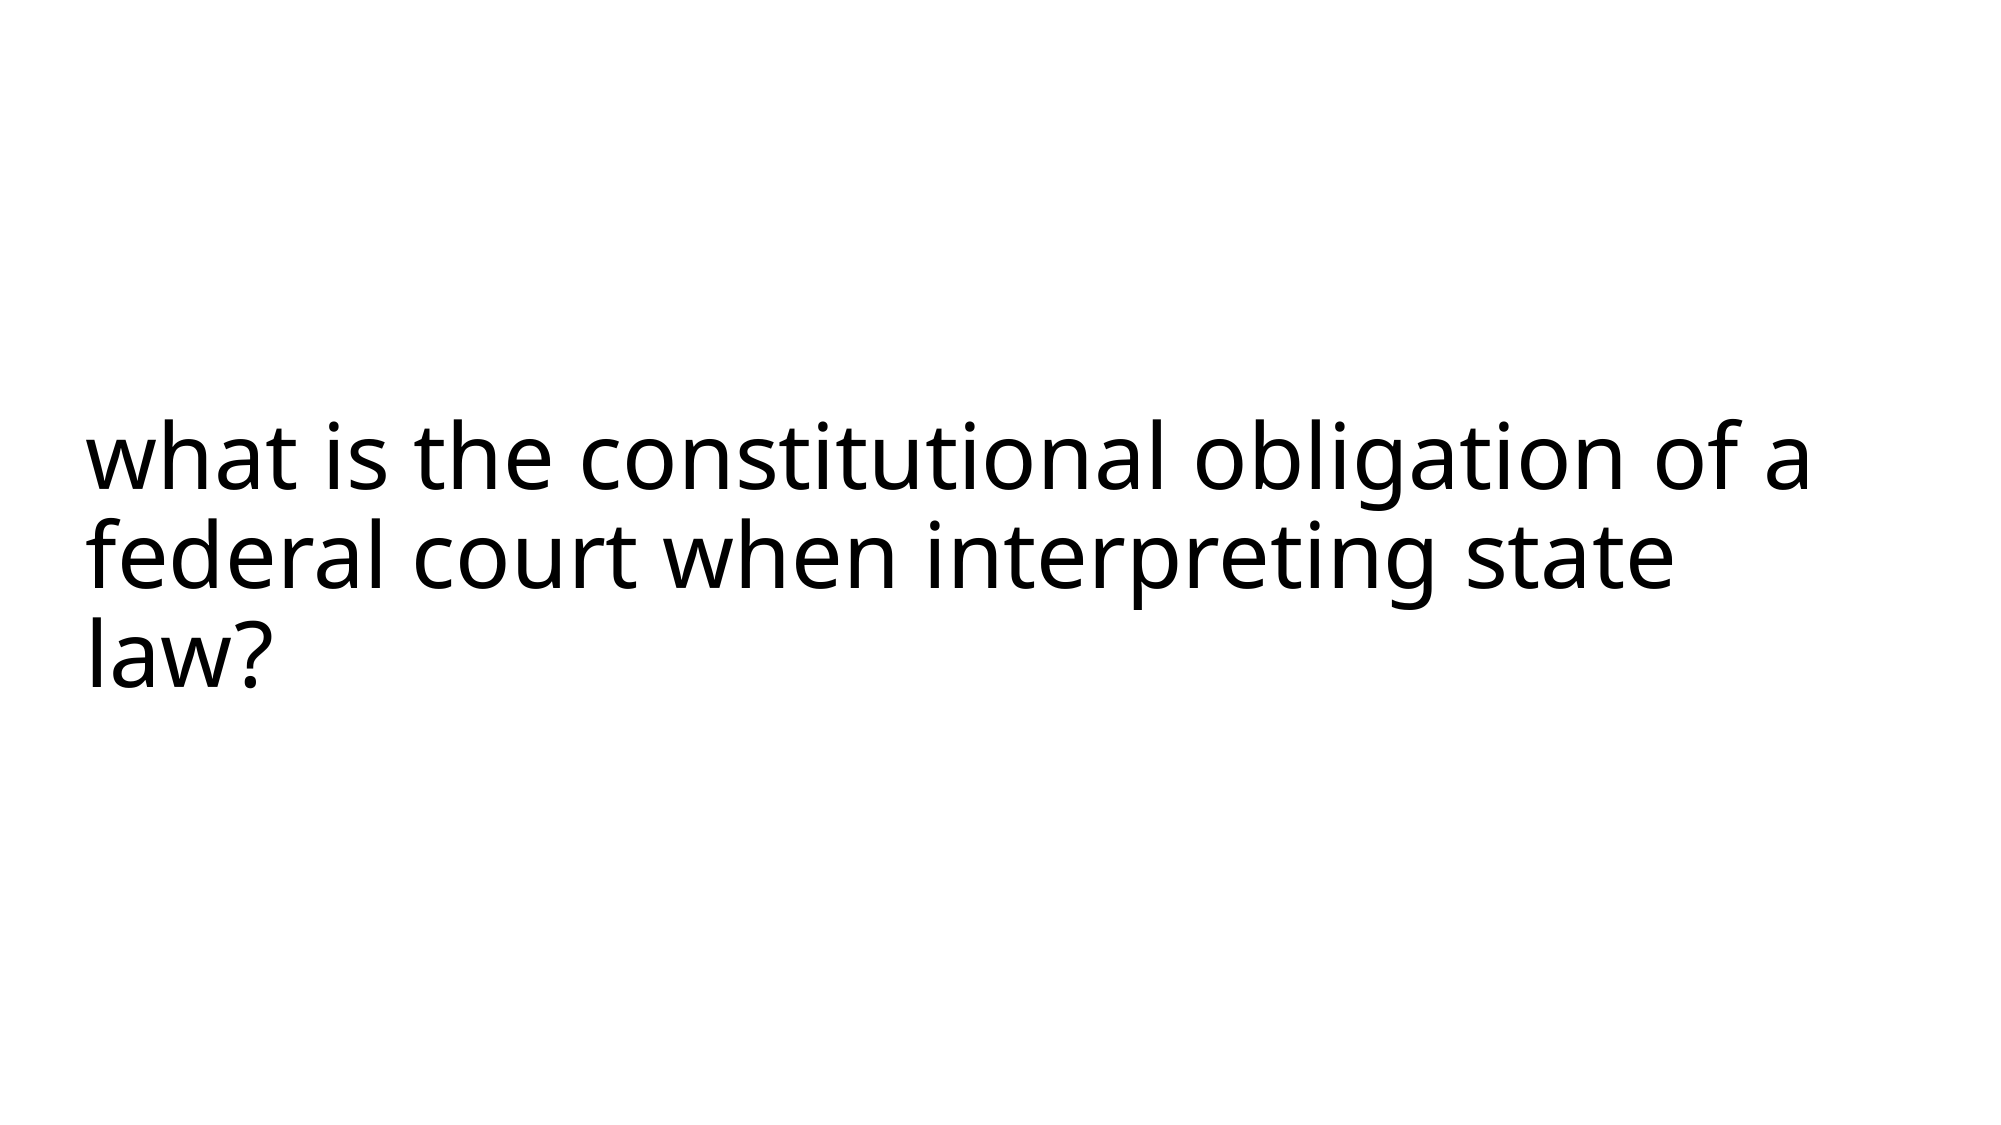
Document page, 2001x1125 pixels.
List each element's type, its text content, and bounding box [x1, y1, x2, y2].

title what is the constitutional obligation of a federal court when interpreting state law? [70, 59, 1863, 1059]
